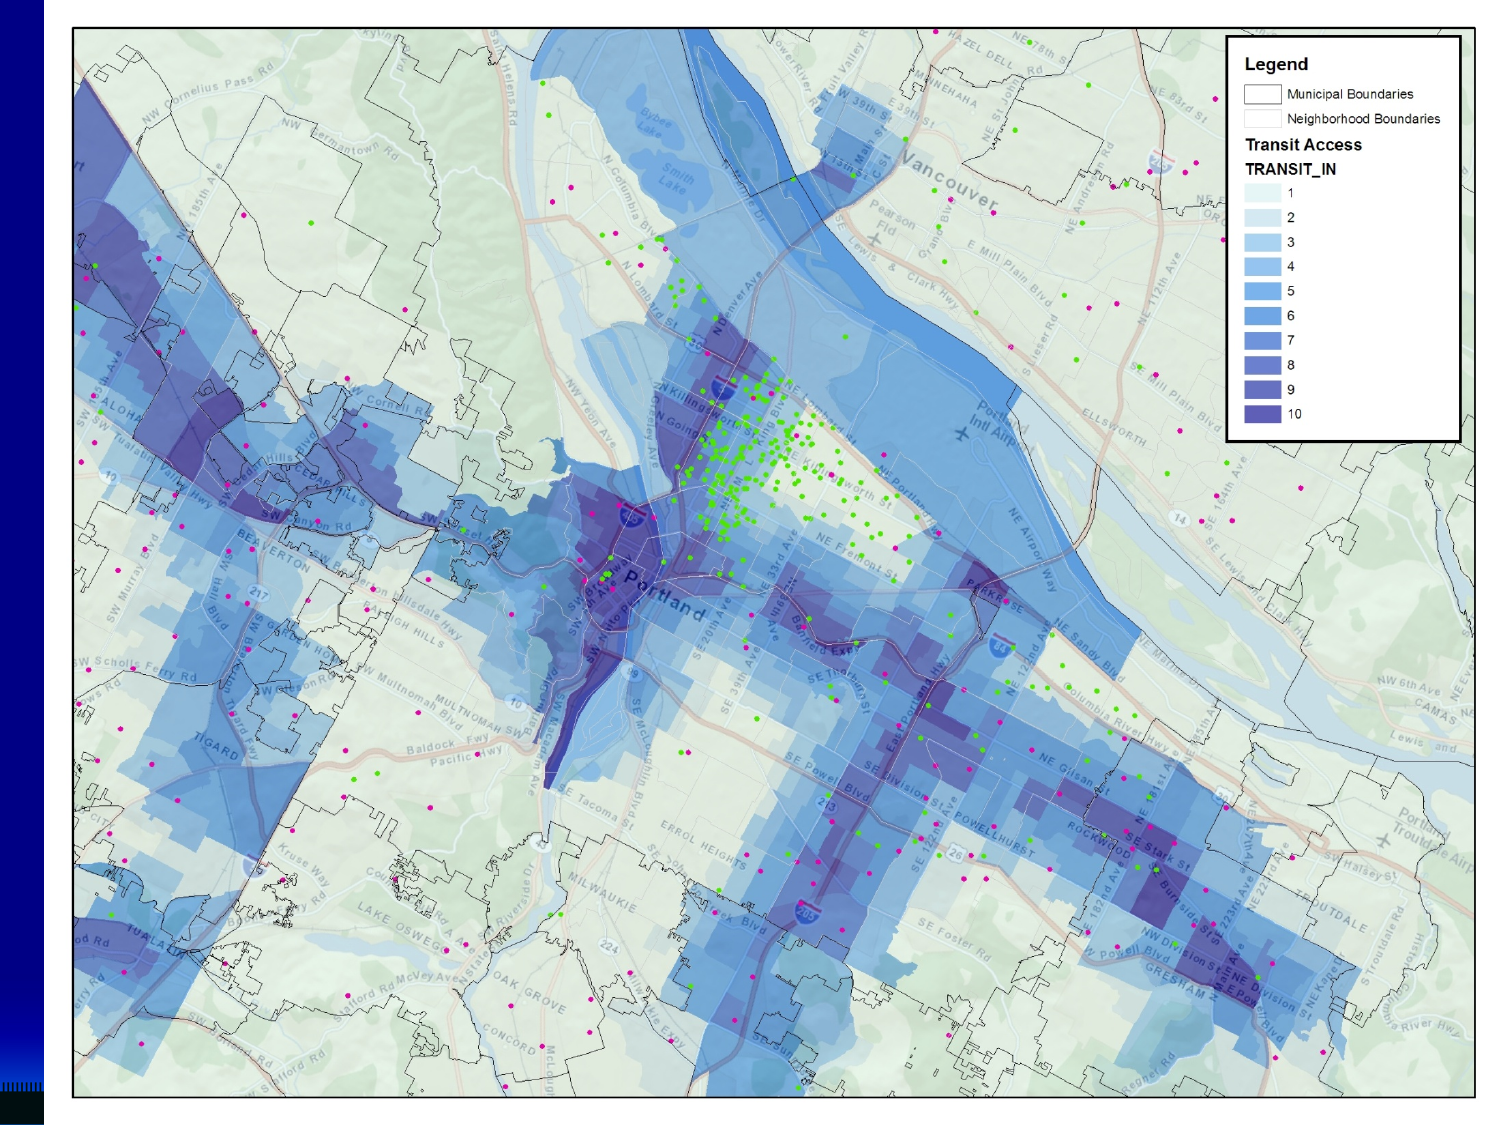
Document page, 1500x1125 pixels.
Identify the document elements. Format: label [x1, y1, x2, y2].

list [43, 0, 1500, 1125]
picture [0, 0, 43, 1125]
